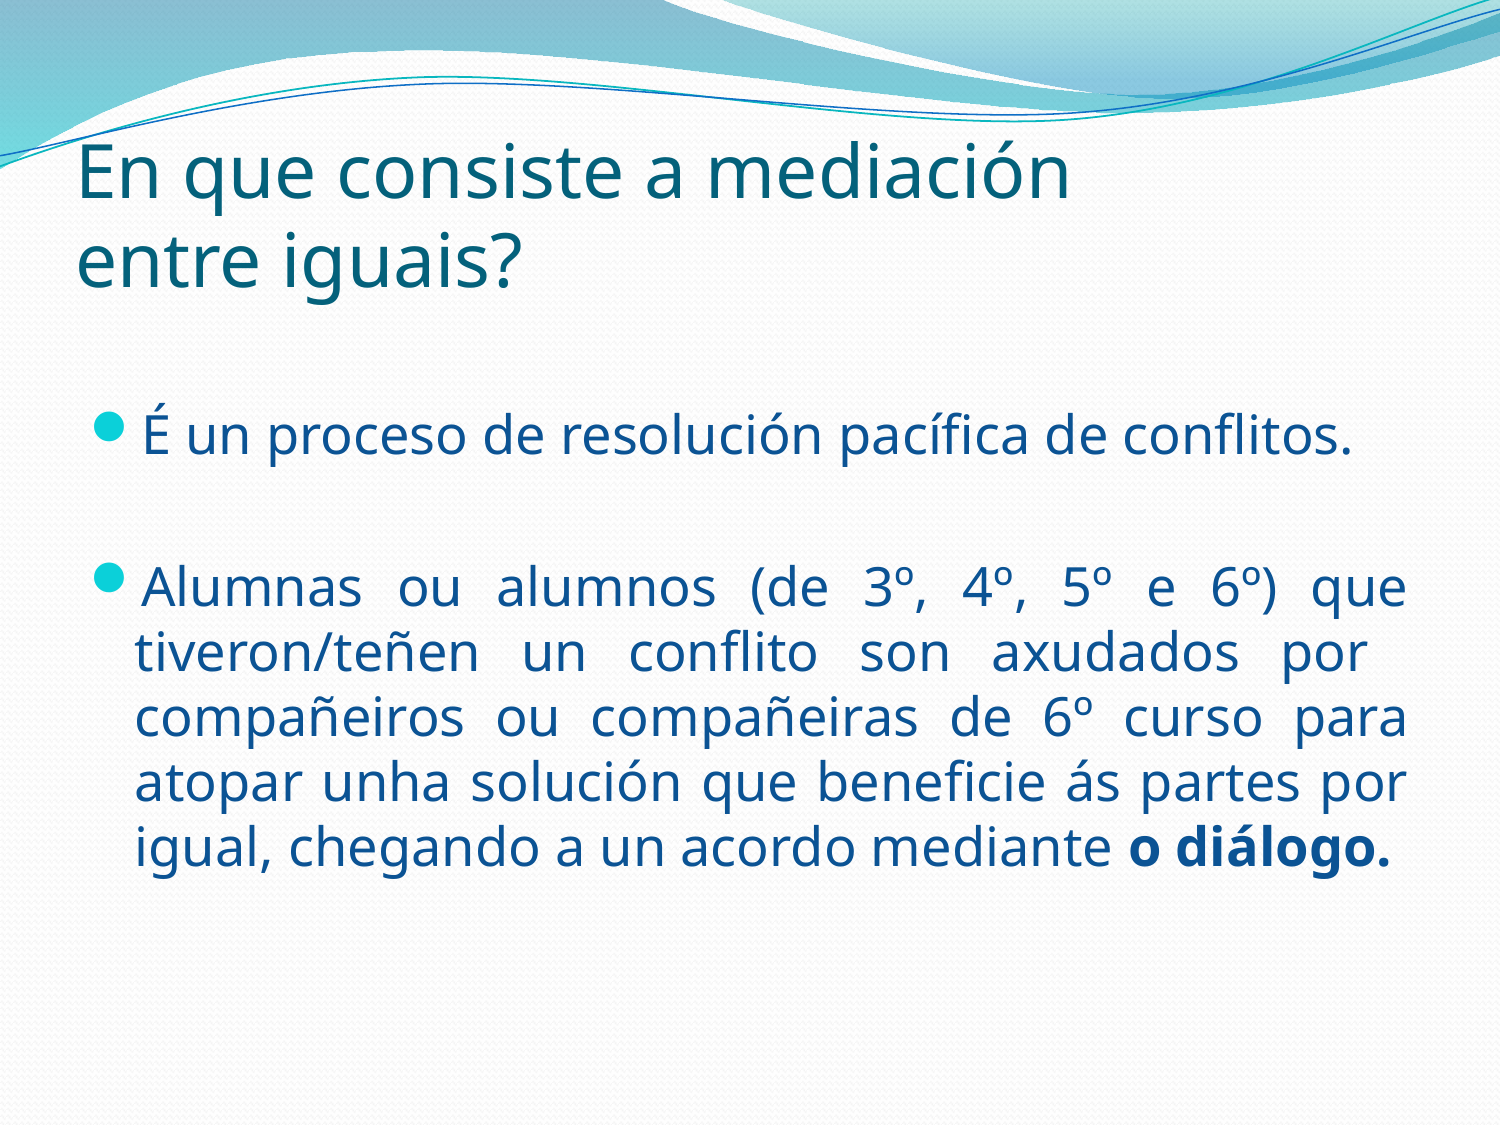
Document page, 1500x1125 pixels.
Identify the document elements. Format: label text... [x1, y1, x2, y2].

list É un proceso de resolución pacífica de conflitos. Alumnas ou alumnos (de 3º, 4º, 5º e 6º) que tiveron/teñen un conflito son axudados por compañeiros ou compañeiras de 6º curso para atopar unha solución que beneficie ás partes por igual, chegando a un acordo mediante o diálogo. [75, 317, 1425, 1038]
title En que consiste a mediación entre iguais? [75, 115, 1425, 303]
